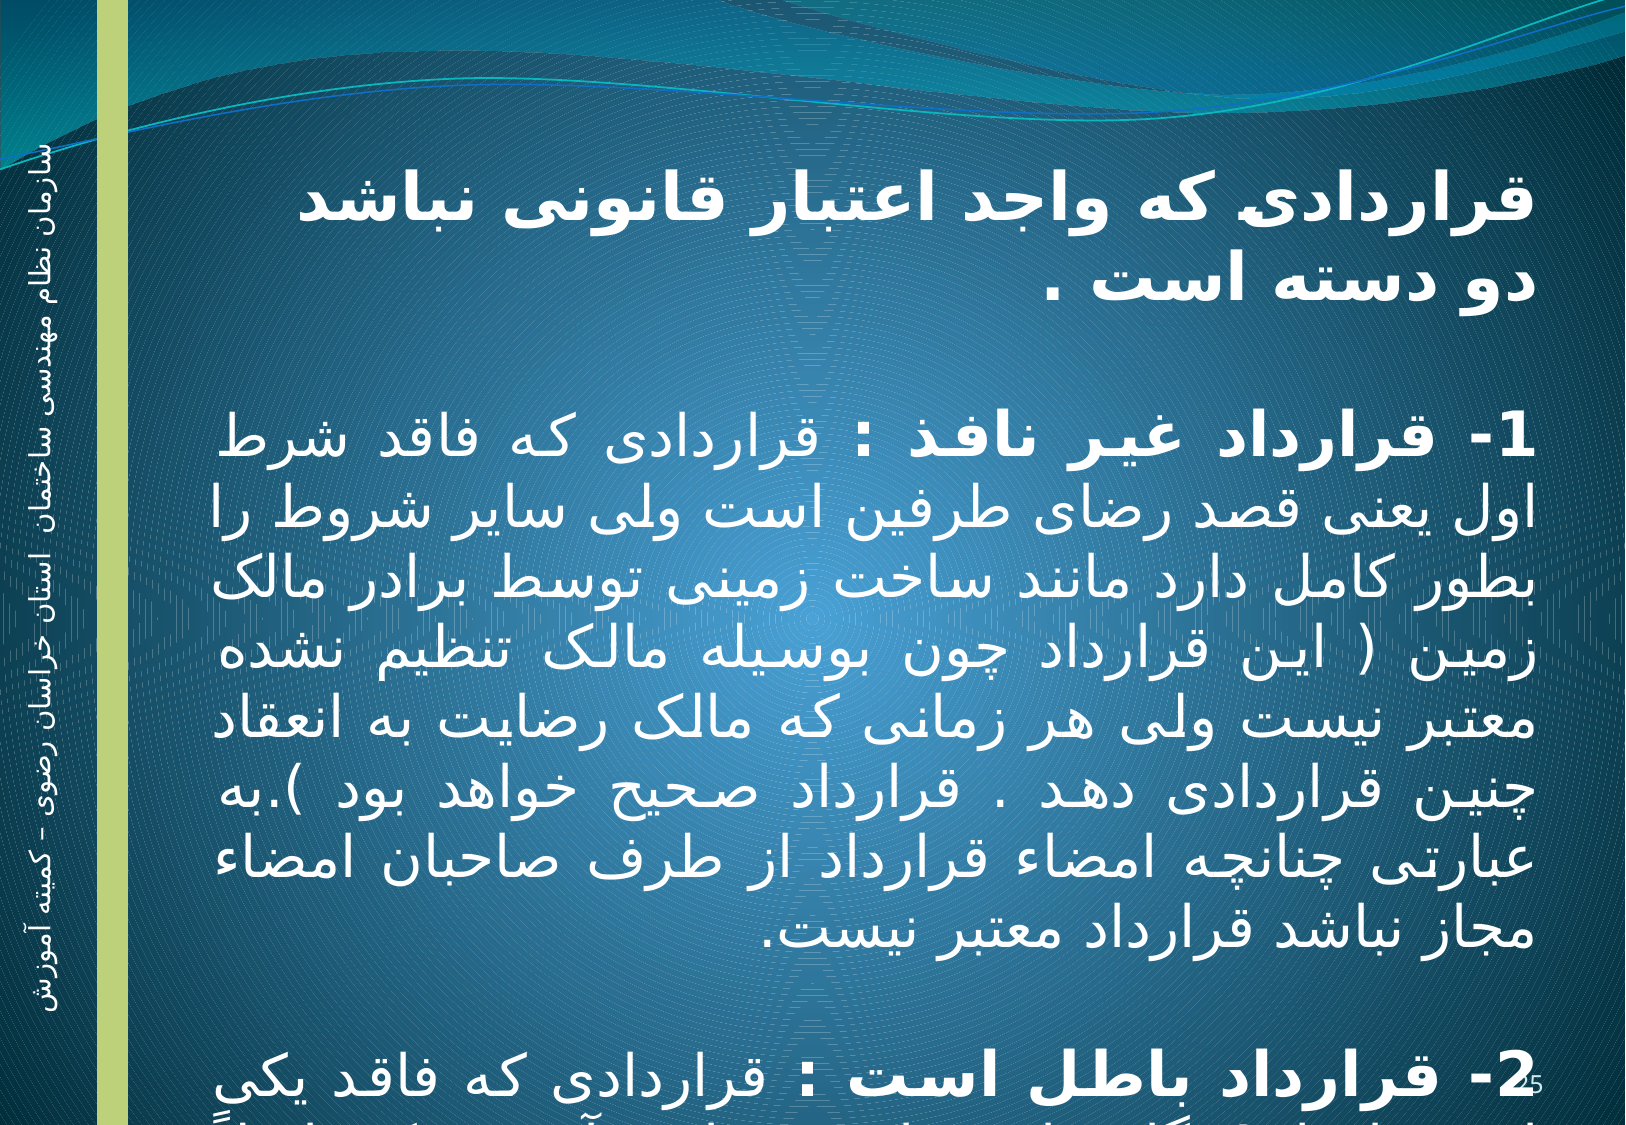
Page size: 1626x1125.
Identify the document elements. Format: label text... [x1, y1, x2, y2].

slide_number 25 [1408, 1042, 1544, 1103]
slide_number 39 [192, 565, 672, 571]
text_box سازمان نظام مهندسی ساختمان استان خراسان رضوی – کمیته آموزش [13, 572, 92, 1029]
text_box سازمان نظام مهندسی ساختمان استان خراسان رضوی – کمیته آموزش [13, 128, 92, 562]
text_box قراردادی که واجد اعتبار قانونی نباشد دو دسته است . 1- قرارداد غیر نافذ : قراردادی که فاقد شرط اول یعنی قصد رضای طرفین است ولی سایر شروط را بطور کامل دارد مانند ساخت زمینی توسط برادر مالک زمین ( این قرارداد چون بوسیله مالک تنظیم نشده معتبر نیست ولی هر زمانی که مالک رضایت به انعقاد چنین قراردادی دهد . قرارداد صحیح خواهد بود ).به عبارتی چنانچه امضاء قرارداد از طرف صاحبان امضاء مجاز نباشد قرارداد معتبر نیست. 2- قرارداد باطل است : قراردادی که فاقد یکی از شرایط 4 گانه اخیر است مانند آنست که اصلاً قراردادی منعقد نشده باشد . [192, 146, 1554, 1125]
slide_number 40 [13, 565, 92, 571]
